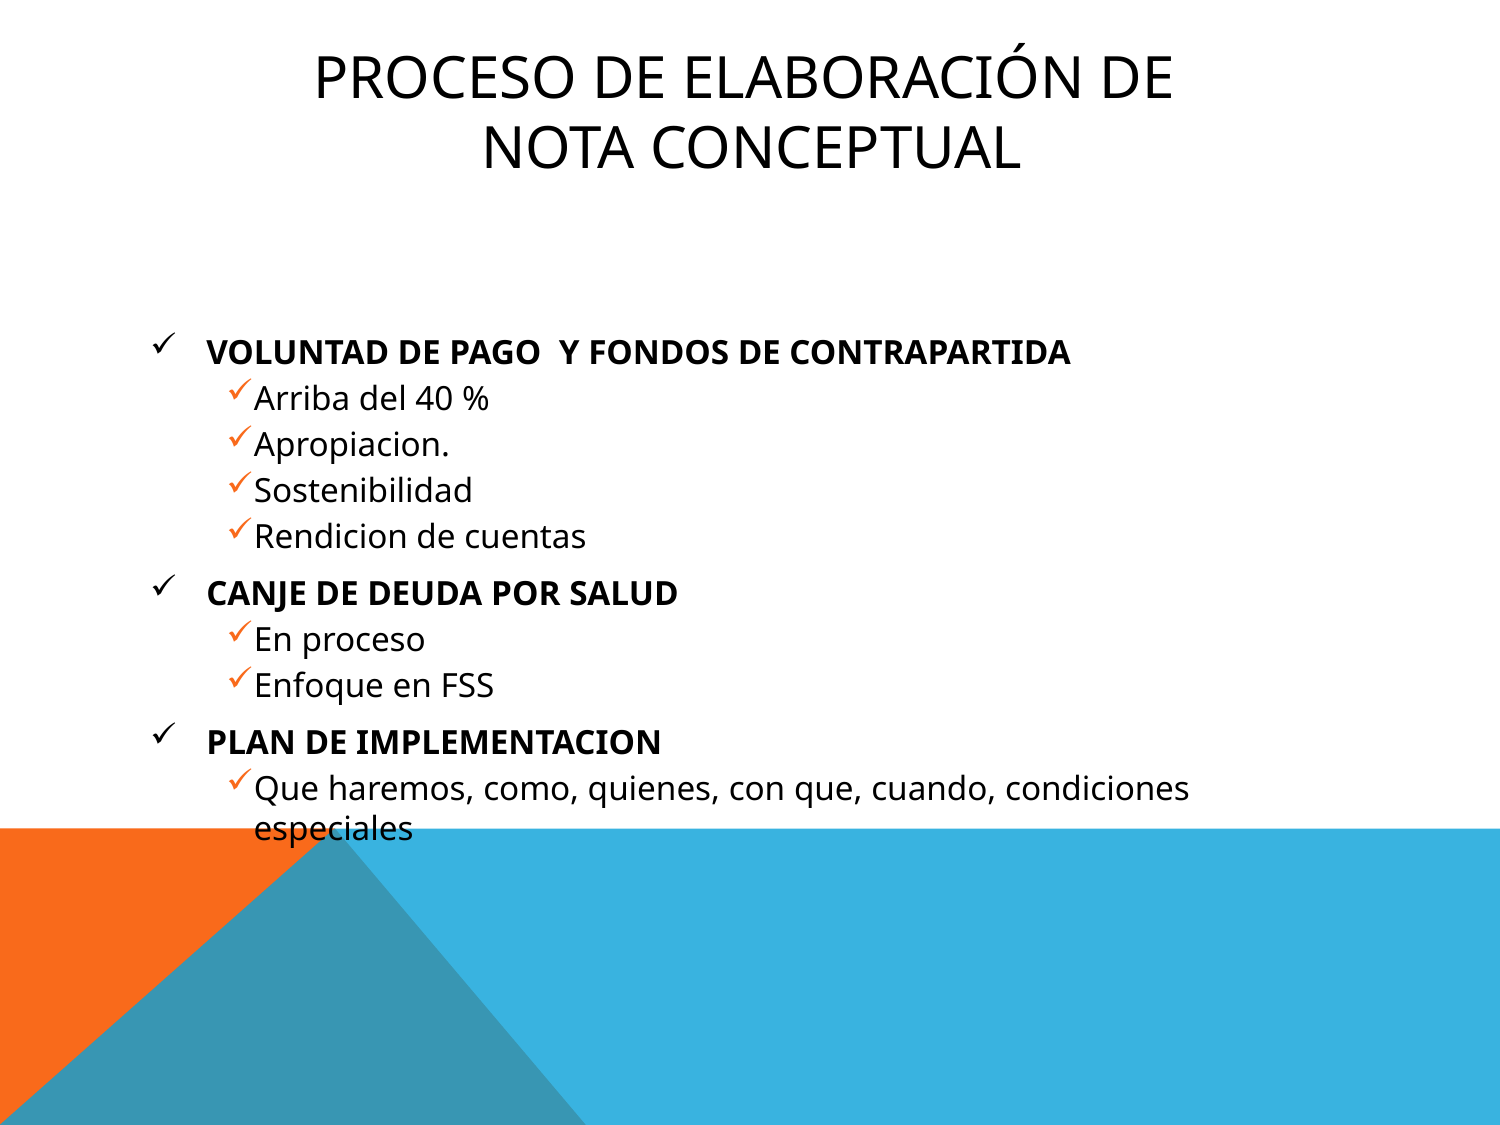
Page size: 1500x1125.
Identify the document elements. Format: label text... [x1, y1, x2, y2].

title PROCESO DE ELABORACIÓN DE NOTA CONCEPTUAL [135, 60, 1369, 161]
list VOLUNTAD DE PAGO Y FONDOS DE CONTRAPARTIDA Arriba del 40 % Apropiacion. Sostenibilidad Rendicion de cuentas CANJE DE DEUDA POR SALUD En proceso Enfoque en FSS PLAN DE IMPLEMENTACION Que haremos, como, quienes, con que, cuando, condiciones especiales [135, 267, 1369, 929]
